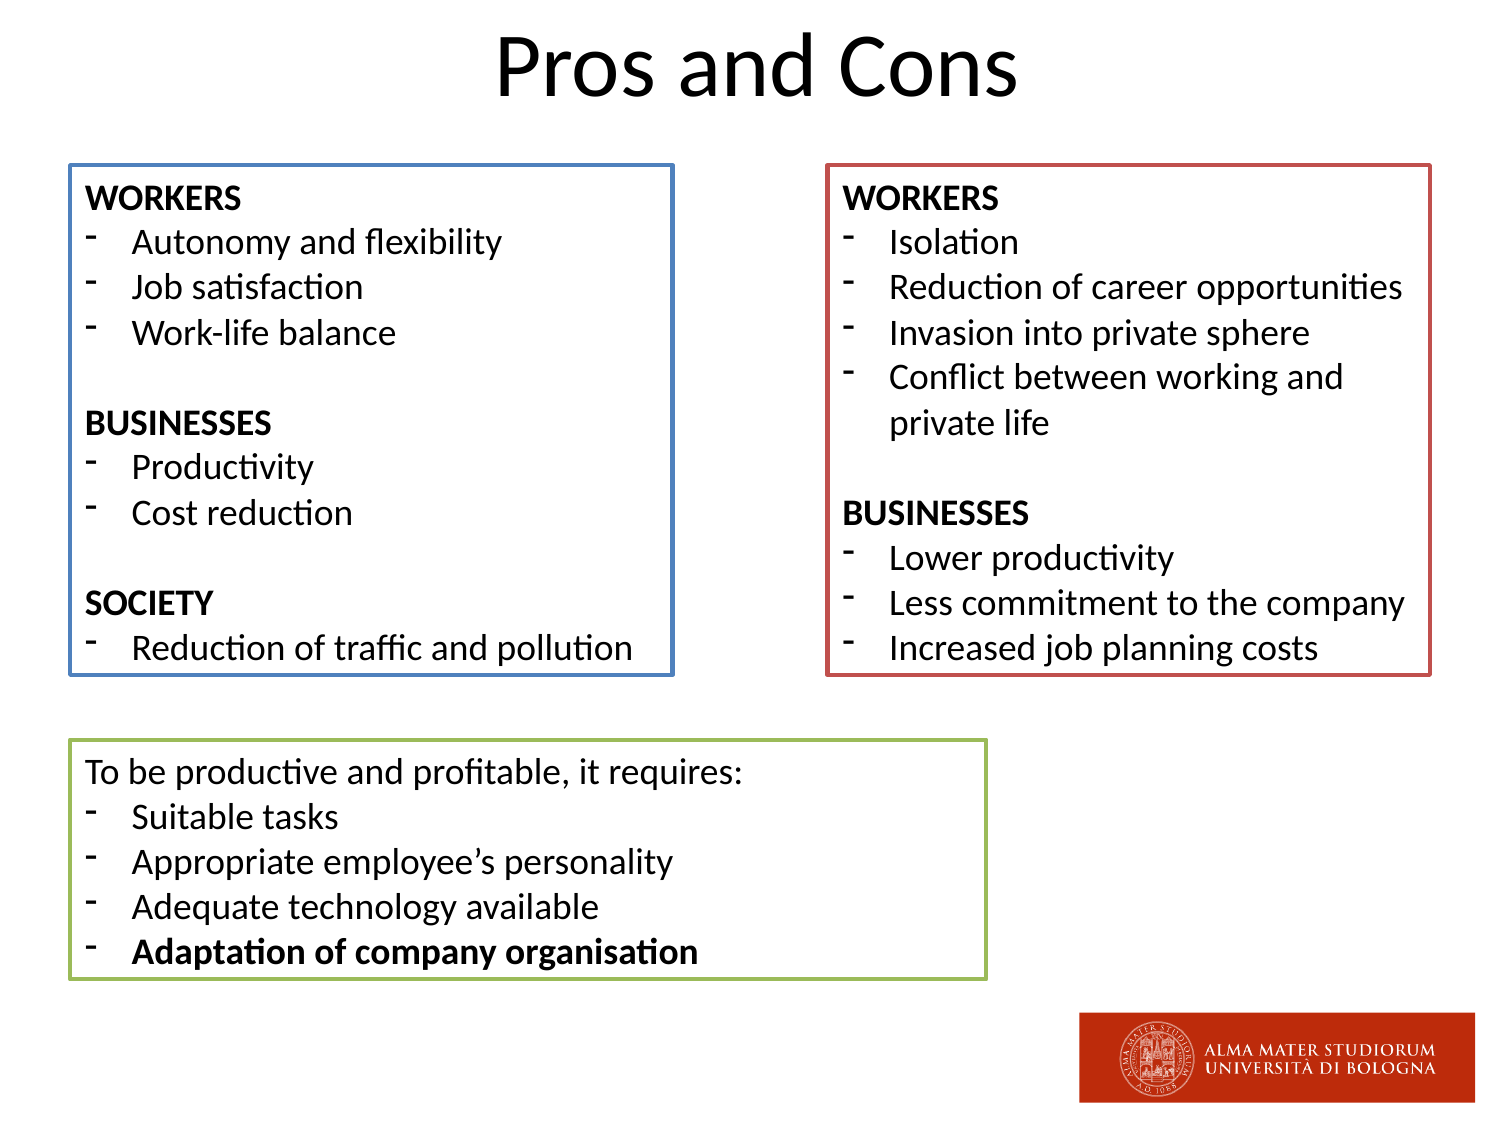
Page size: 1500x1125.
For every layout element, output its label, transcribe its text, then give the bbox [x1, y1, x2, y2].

title Pros and Cons [98, 0, 1437, 161]
picture [1112, 1014, 1442, 1102]
text_box WORKERS Autonomy and flexibility Job satisfaction Work-life balance BUSINESSES Productivity Cost reduction SOCIETY Reduction of traffic and pollution [68, 163, 675, 677]
text_box To be productive and profitable, it requires: Suitable tasks Appropriate employee’s personality Adequate technology available Adaptation of company organisation [68, 738, 988, 981]
text_box WORKERS Isolation Reduction of career opportunities Invasion into private sphere Conflict between working and private life BUSINESSES Lower productivity Less commitment to the company Increased job planning costs [825, 163, 1432, 677]
